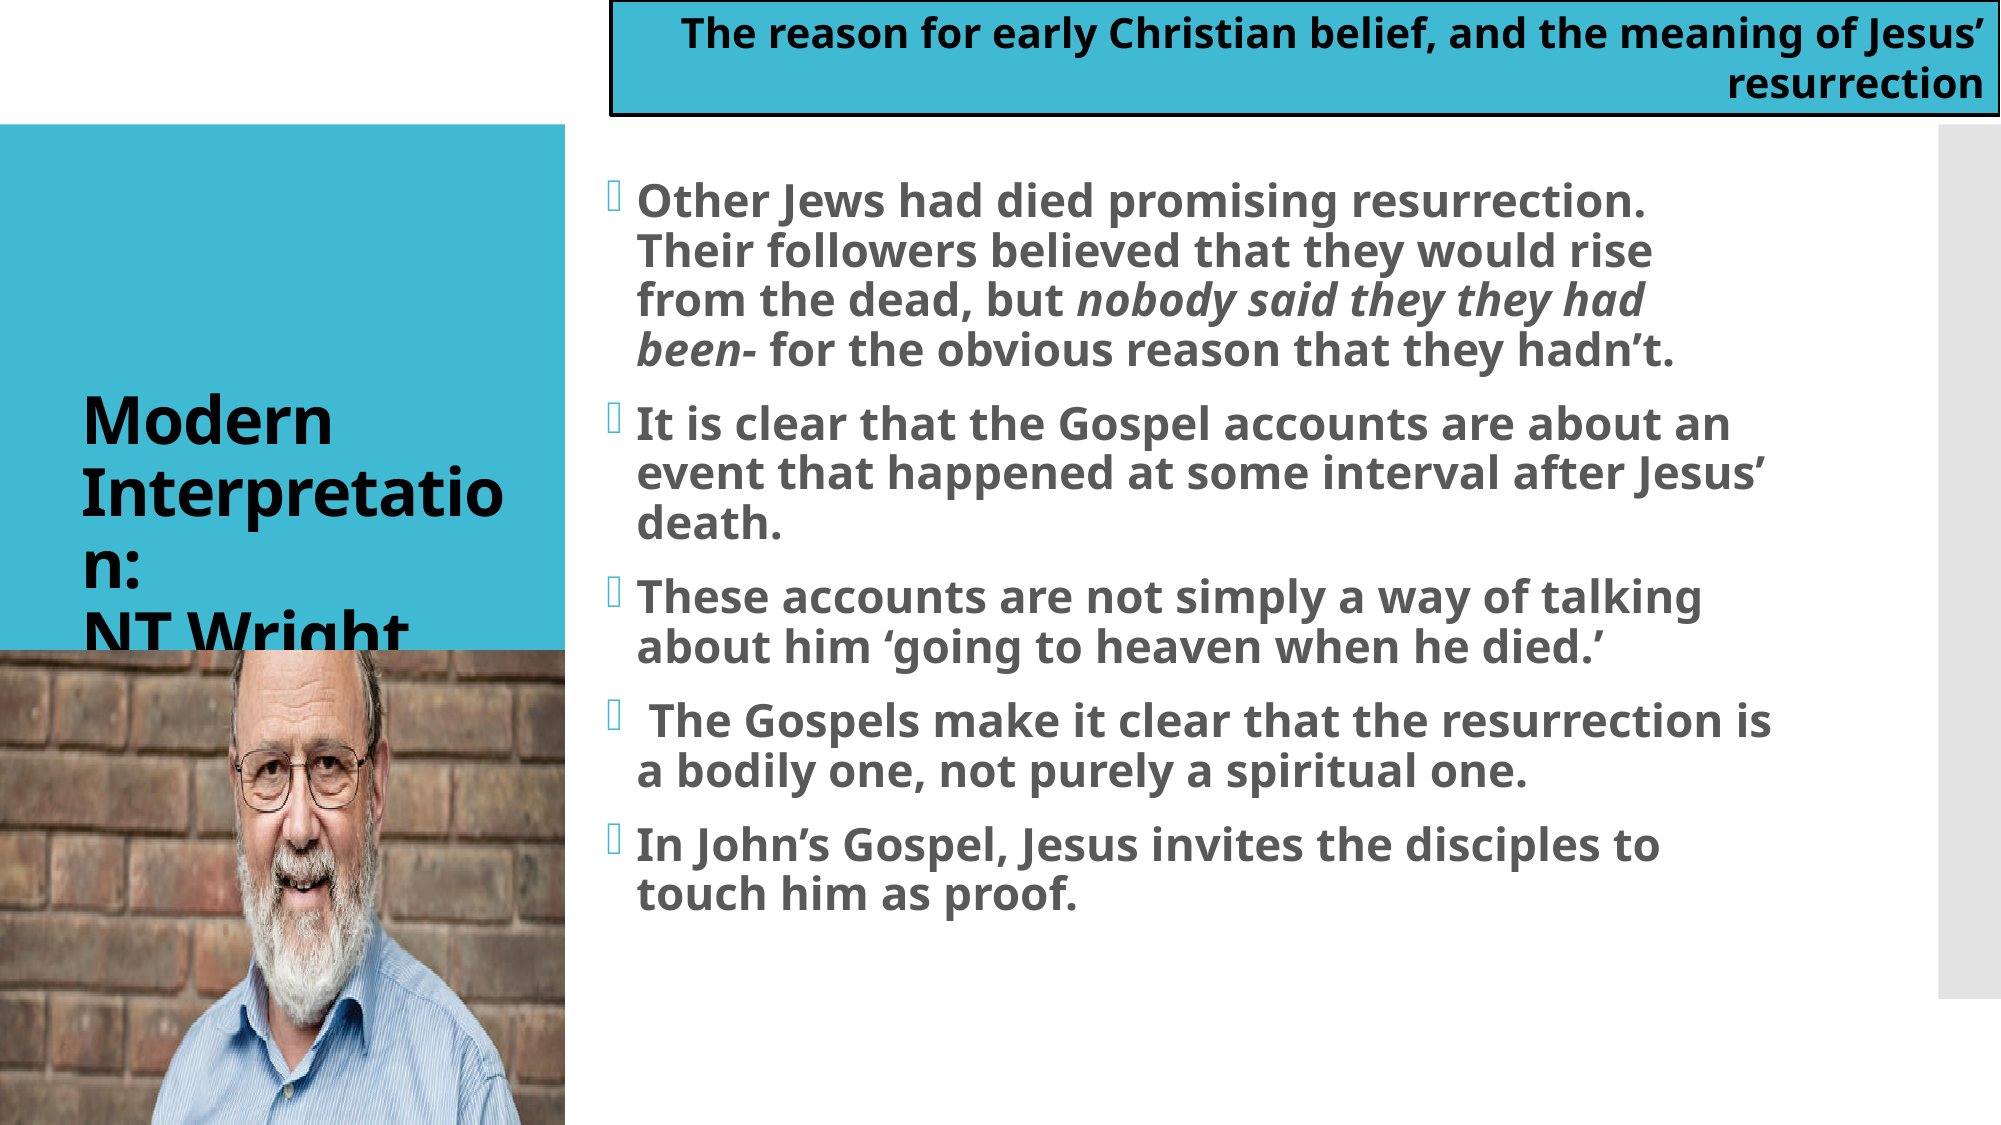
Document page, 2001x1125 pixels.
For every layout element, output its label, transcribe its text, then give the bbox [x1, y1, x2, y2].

text_box Modern Interpretation: NT Wright [66, 166, 550, 649]
text_box Other Jews had died promising resurrection. Their followers believed that they would rise from the dead, but nobody said they they had been- for the obvious reason that they hadn’t. It is clear that the Gospel accounts are about an event that happened at some interval after Jesus’ death. These accounts are not simply a way of talking about him ‘going to heaven when he died.’ The Gospels make it clear that the resurrection is a bodily one, not purely a spiritual one. In John’s Gospel, Jesus invites the disciples to touch him as proof. [591, 166, 1792, 1007]
picture [0, 649, 565, 1125]
text_box The reason for early Christian belief, and the meaning of Jesus’ resurrection [611, 0, 2000, 115]
